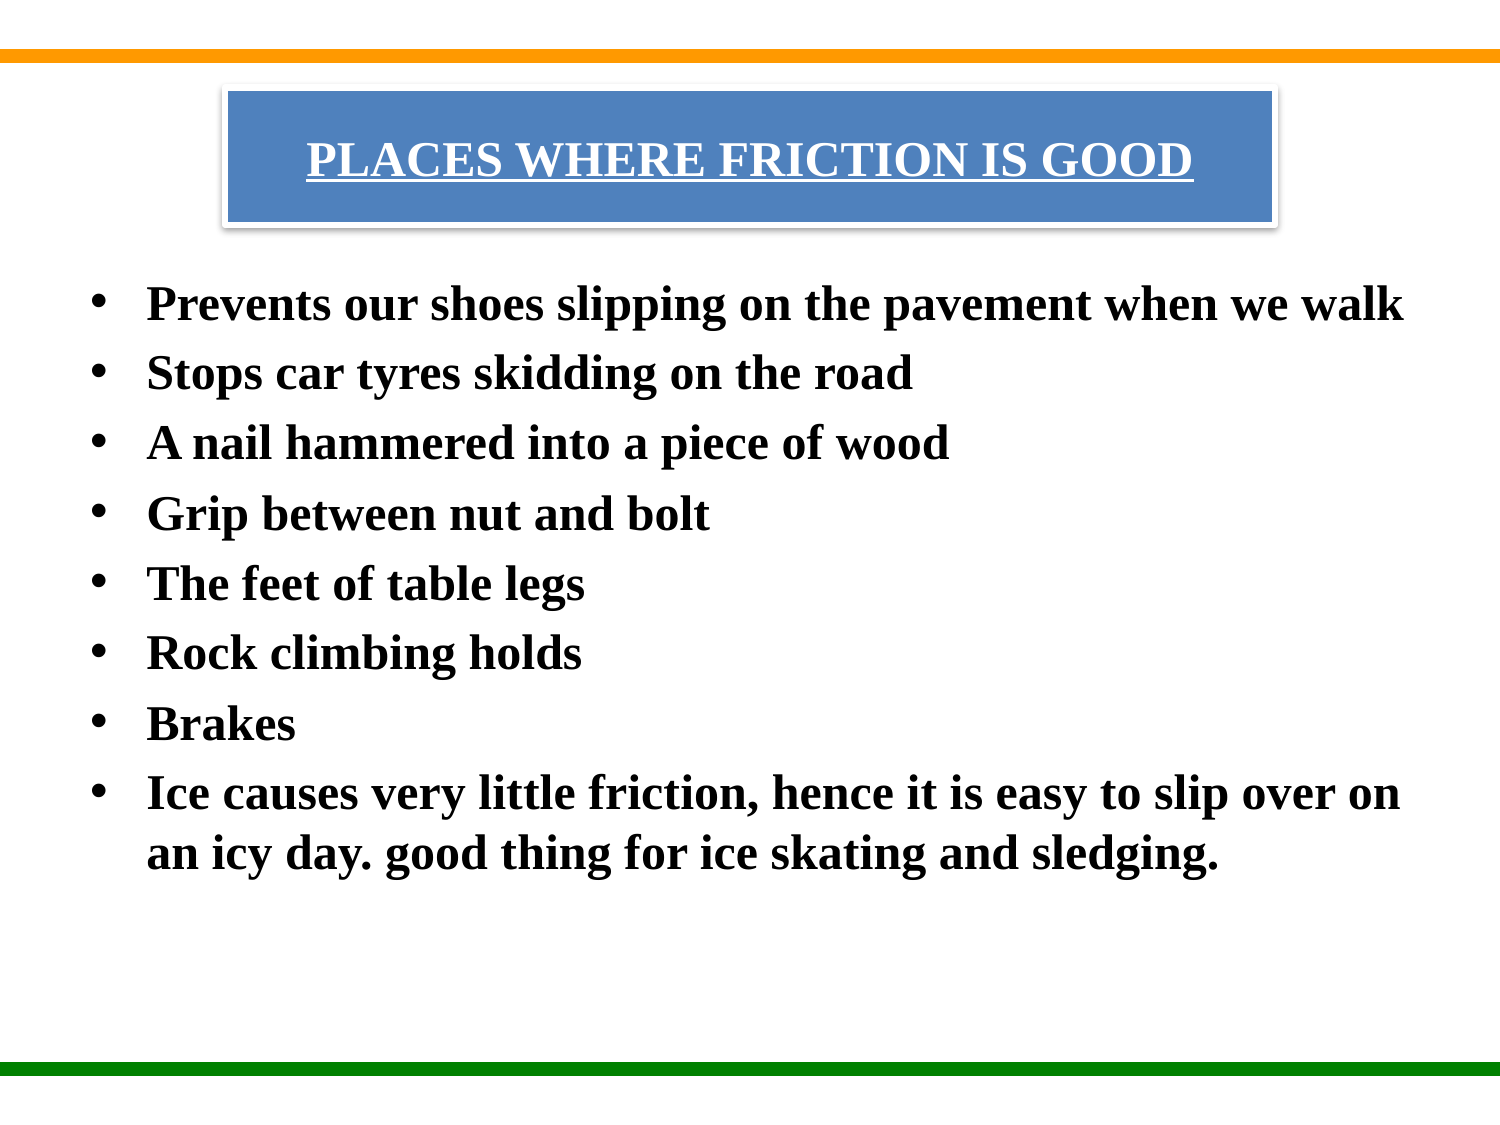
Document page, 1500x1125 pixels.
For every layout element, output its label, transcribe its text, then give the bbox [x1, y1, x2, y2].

text_box [0, 49, 1500, 63]
title PLACES WHERE FRICTION IS GOOD [222, 84, 1278, 228]
text_box [0, 1062, 1500, 1075]
list Prevents our shoes slipping on the pavement when we walk Stops car tyres skidding on the road A nail hammered into a piece of wood Grip between nut and bolt The feet of table legs Rock climbing holds Brakes Ice causes very little friction, hence it is easy to slip over on an icy day. good thing for ice skating and sledging. [75, 262, 1425, 1005]
